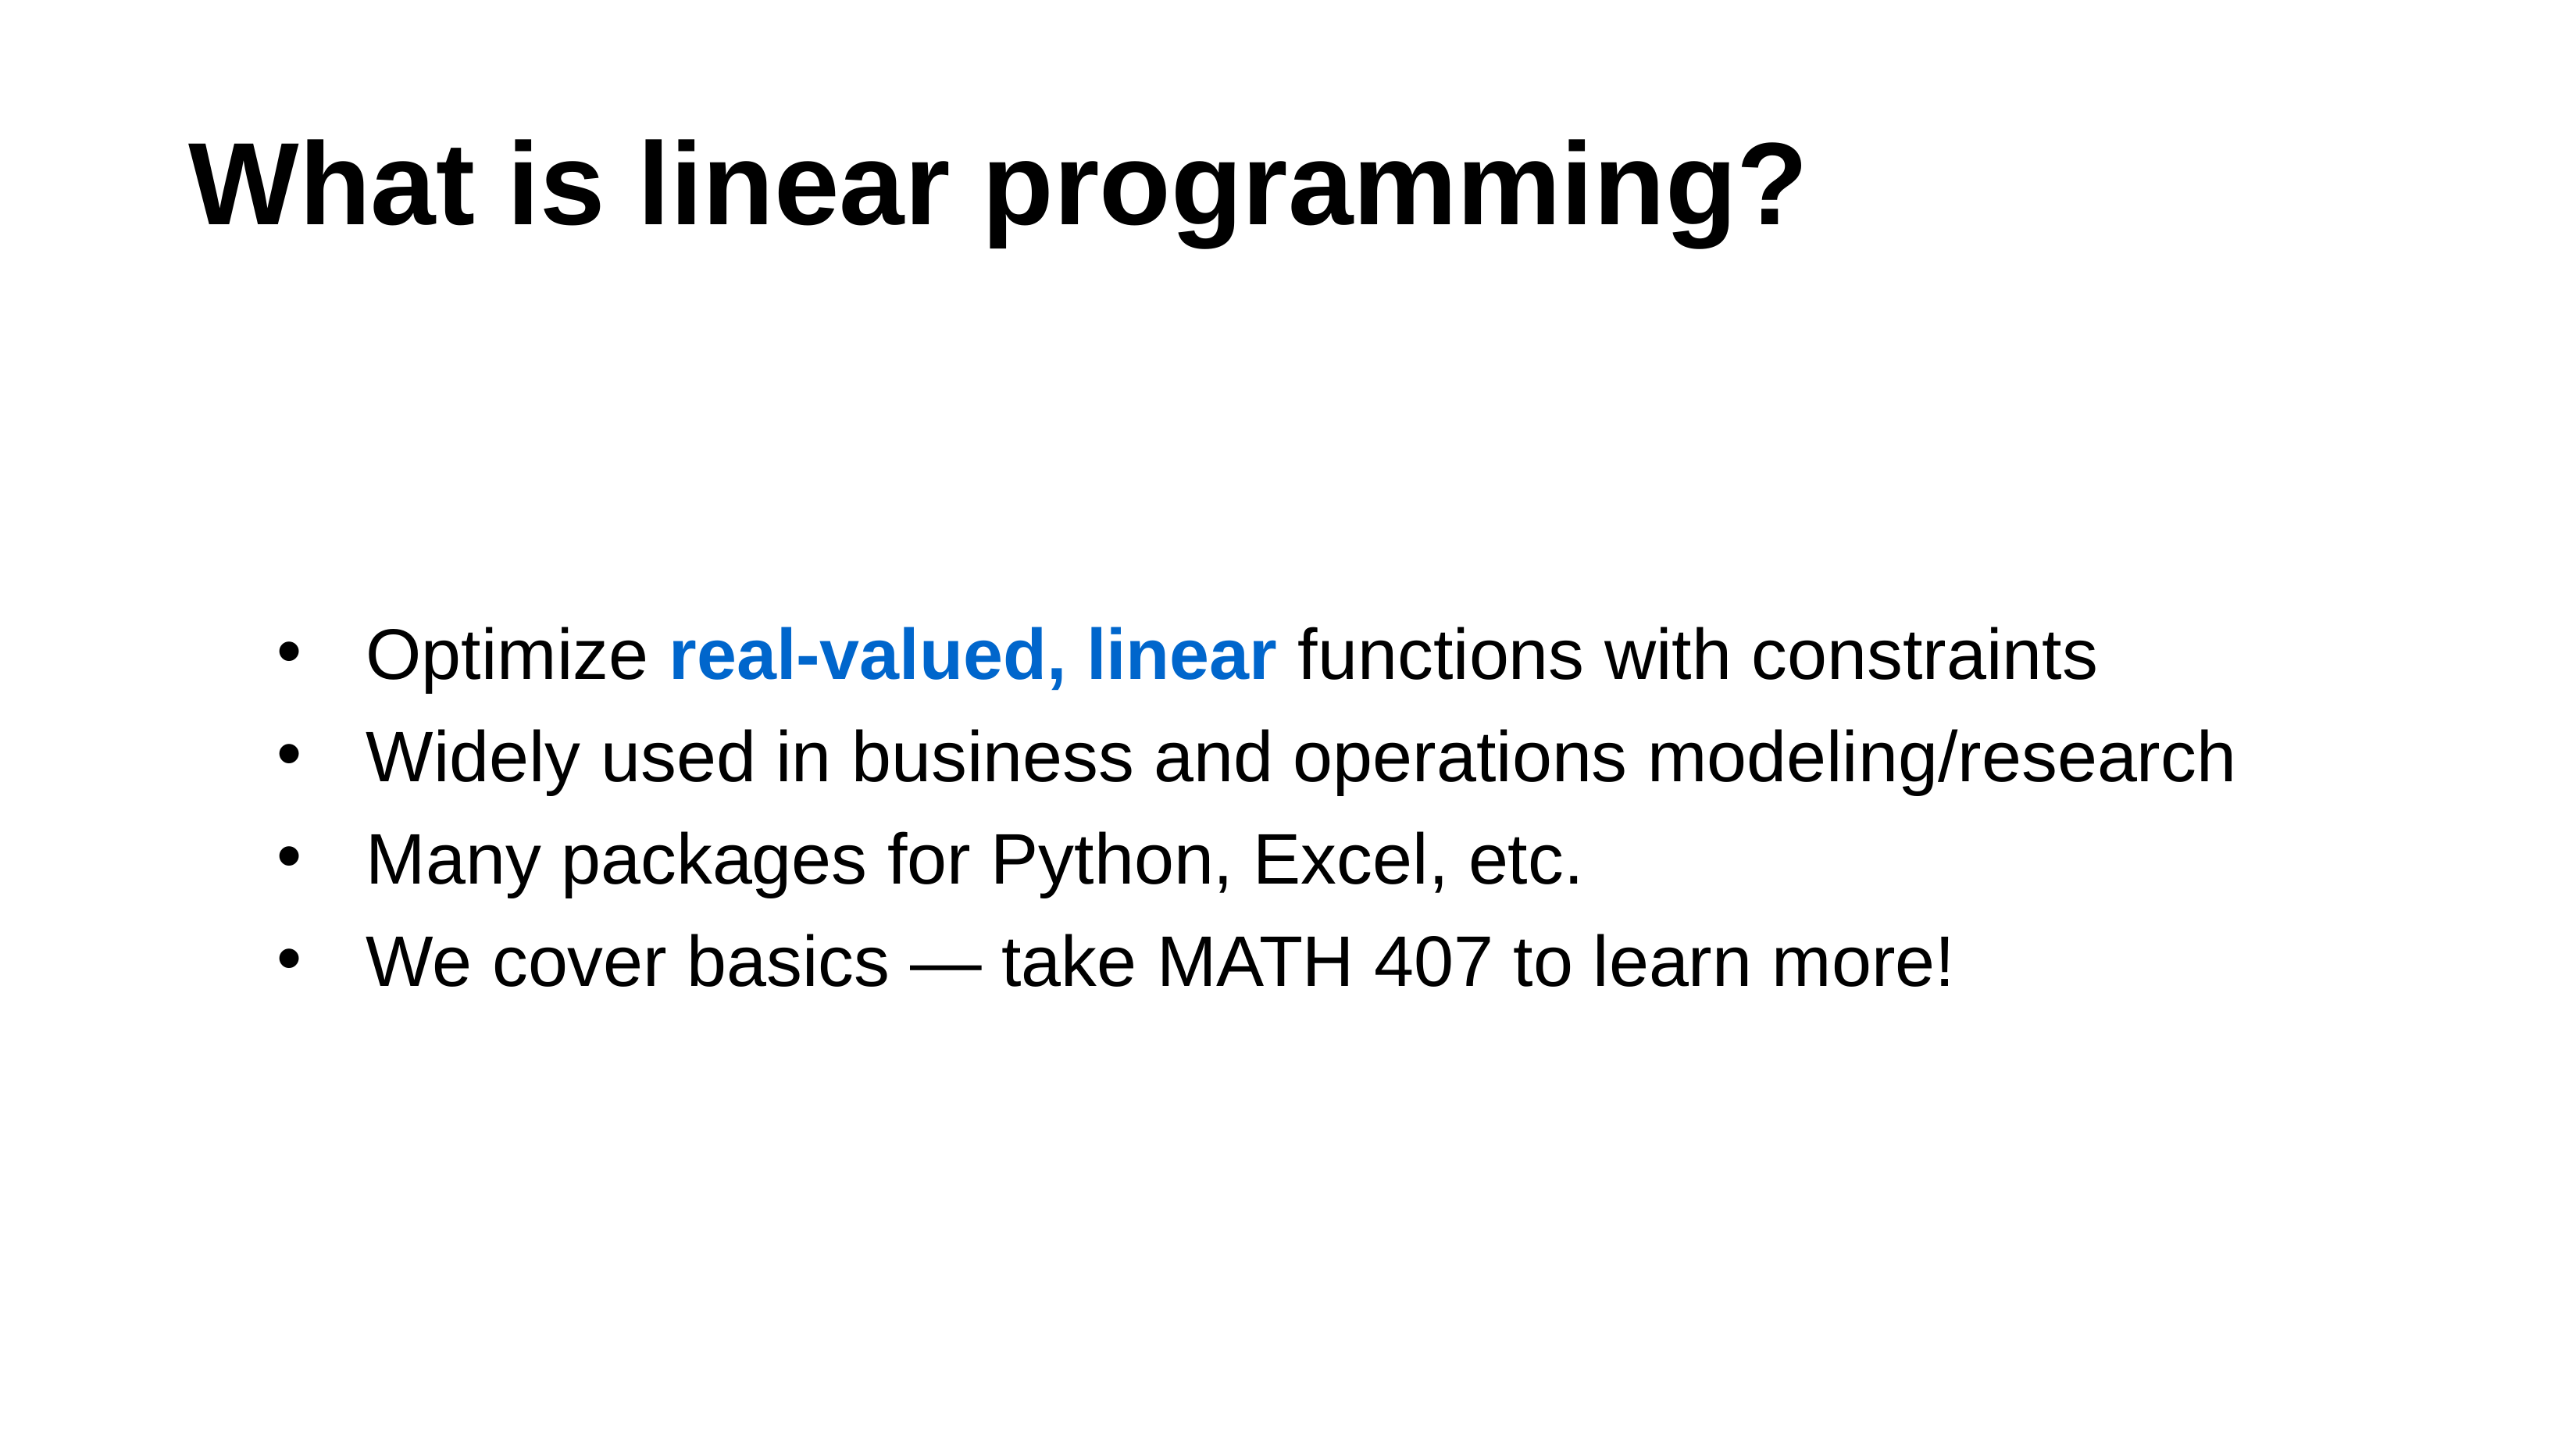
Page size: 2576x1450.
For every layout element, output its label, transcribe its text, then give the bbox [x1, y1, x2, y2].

list Optimize real-valued, linear functions with constraints Widely used in business and operations modeling/research Many packages for Python, Excel, etc. We cover basics — take MATH 407 to learn more! [177, 295, 2399, 1306]
title What is linear programming? [177, 97, 2399, 277]
